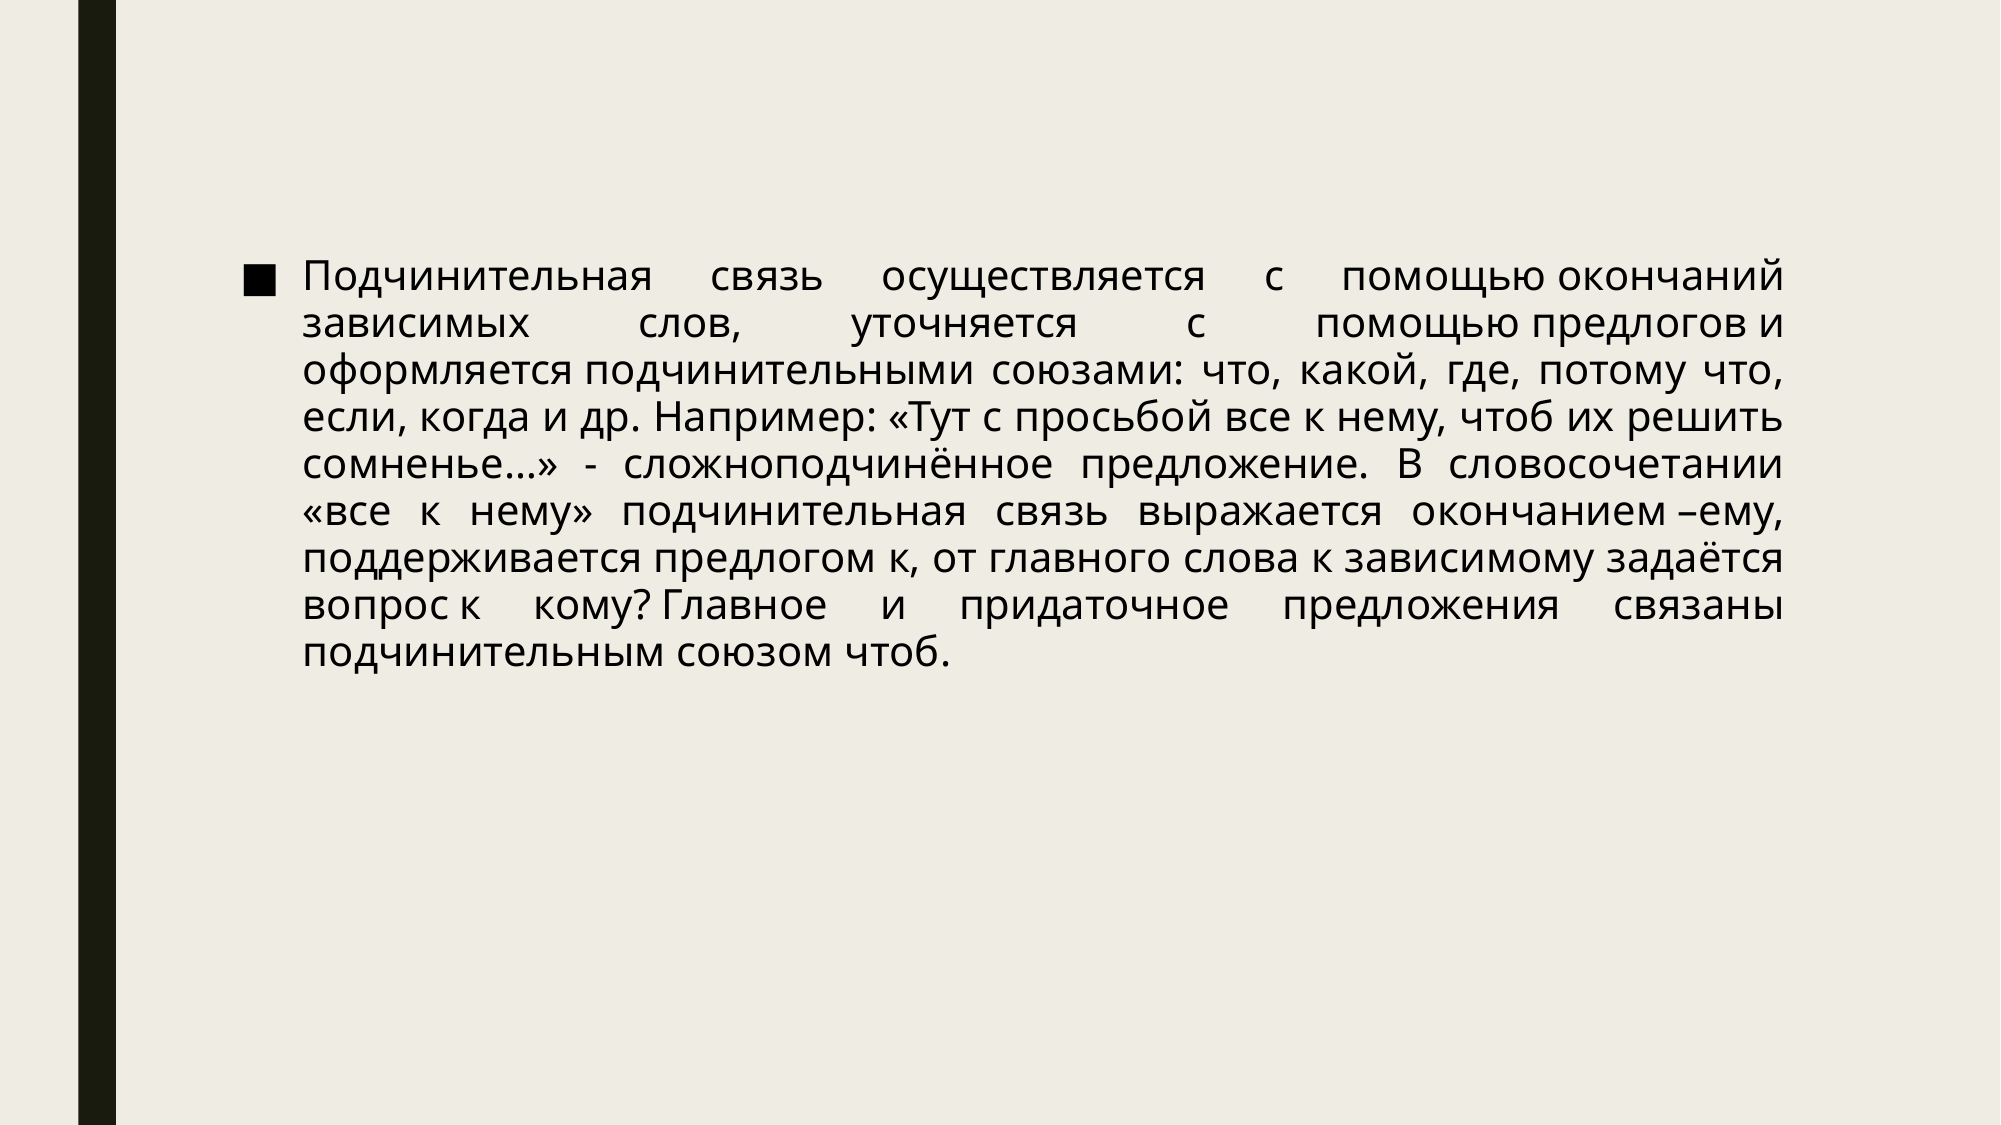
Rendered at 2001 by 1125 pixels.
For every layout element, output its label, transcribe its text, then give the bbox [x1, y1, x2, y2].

list Подчинительная связь осуществляется с помощью окончаний зависимых слов, уточняется с помощью предлогов и оформляется подчинительными союзами: что, какой, где, потому что, если, когда и др. Например: «Тут с просьбой все к нему, чтоб их решить сомненье…» - сложноподчинённое предложение. В словосочетании «все к нему» подчинительная связь выражается окончанием –ему, поддерживается предлогом к, от главного слова к зависимому задаётся вопрос к кому? Главное и придаточное предложения связаны подчинительным союзом чтоб. [225, 245, 1800, 740]
